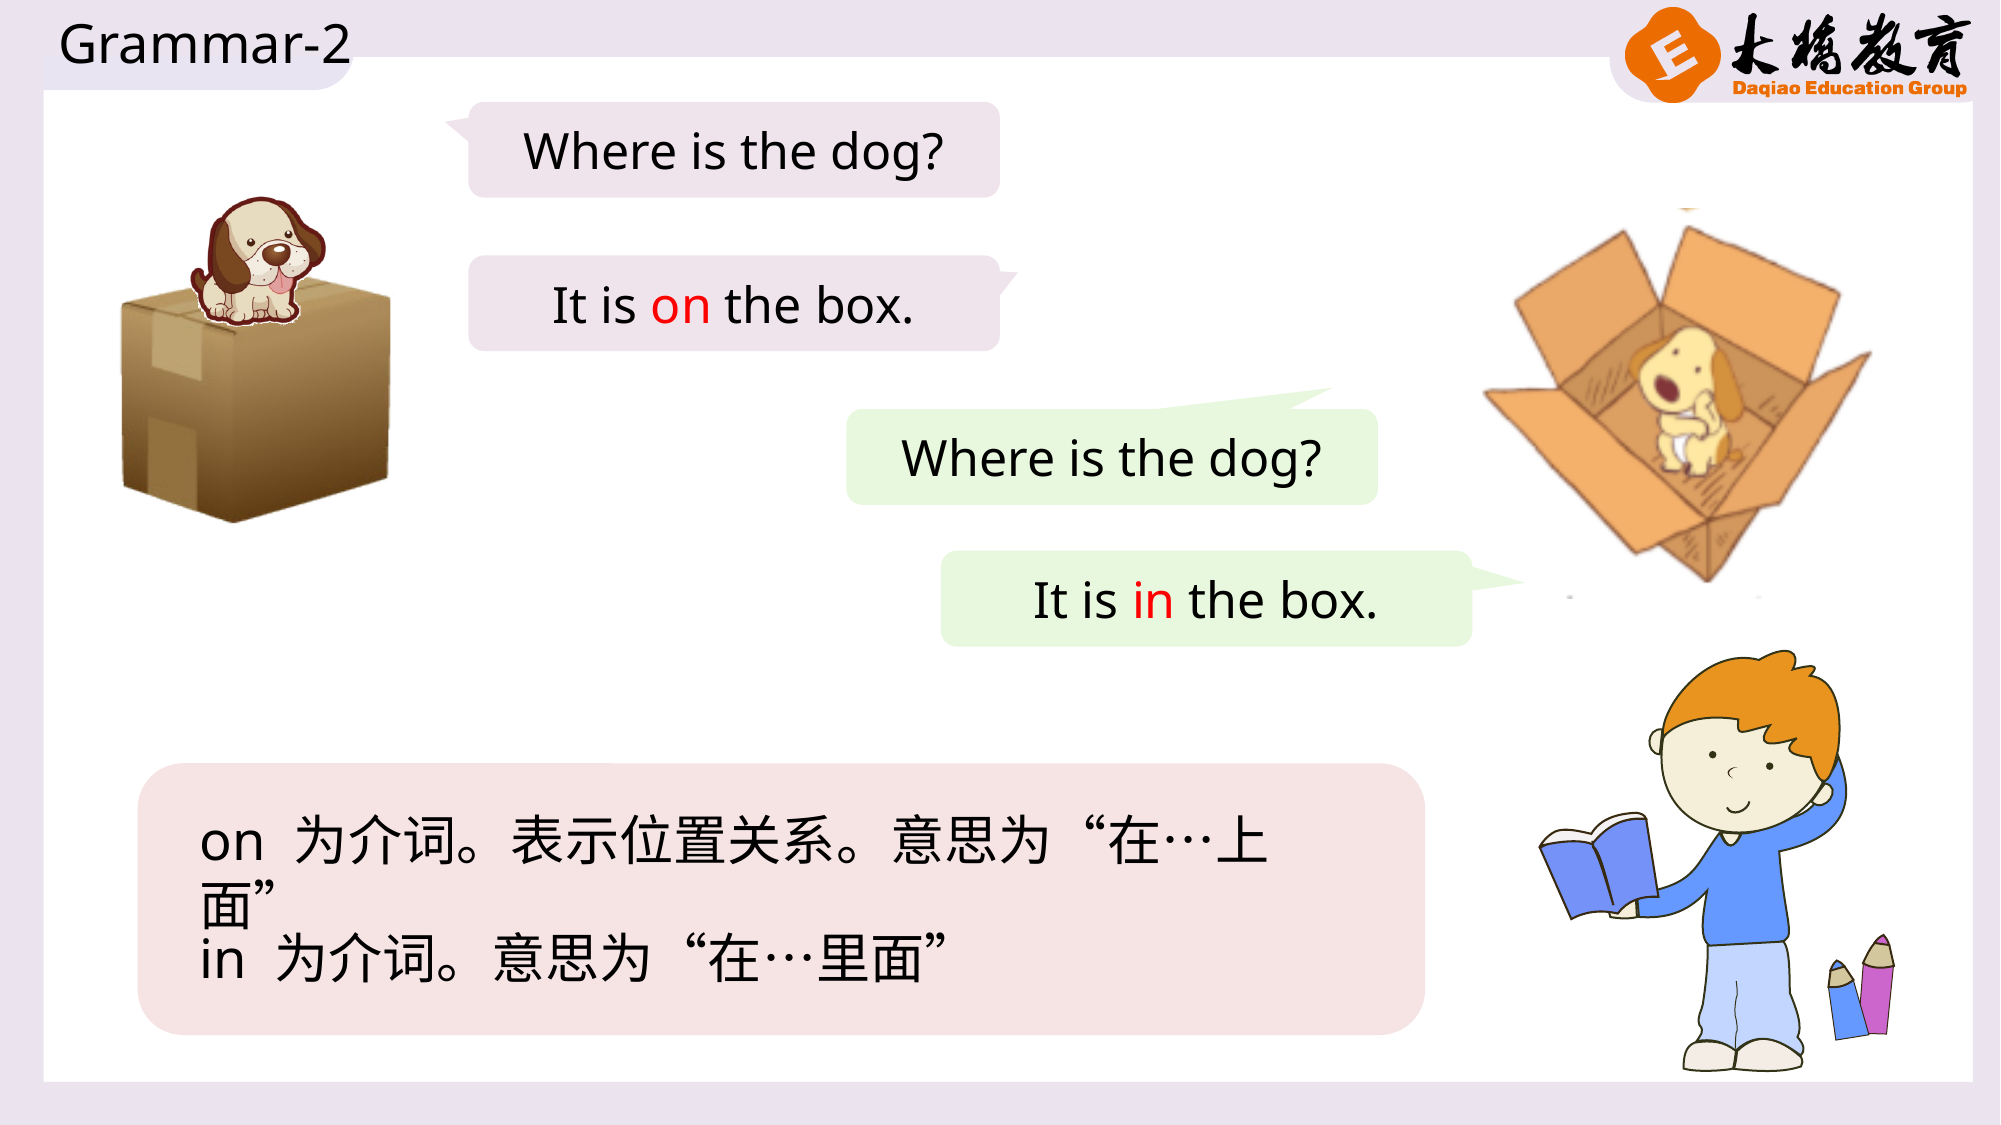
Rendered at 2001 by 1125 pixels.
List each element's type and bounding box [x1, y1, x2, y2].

text_box [0, 0, 2000, 1125]
